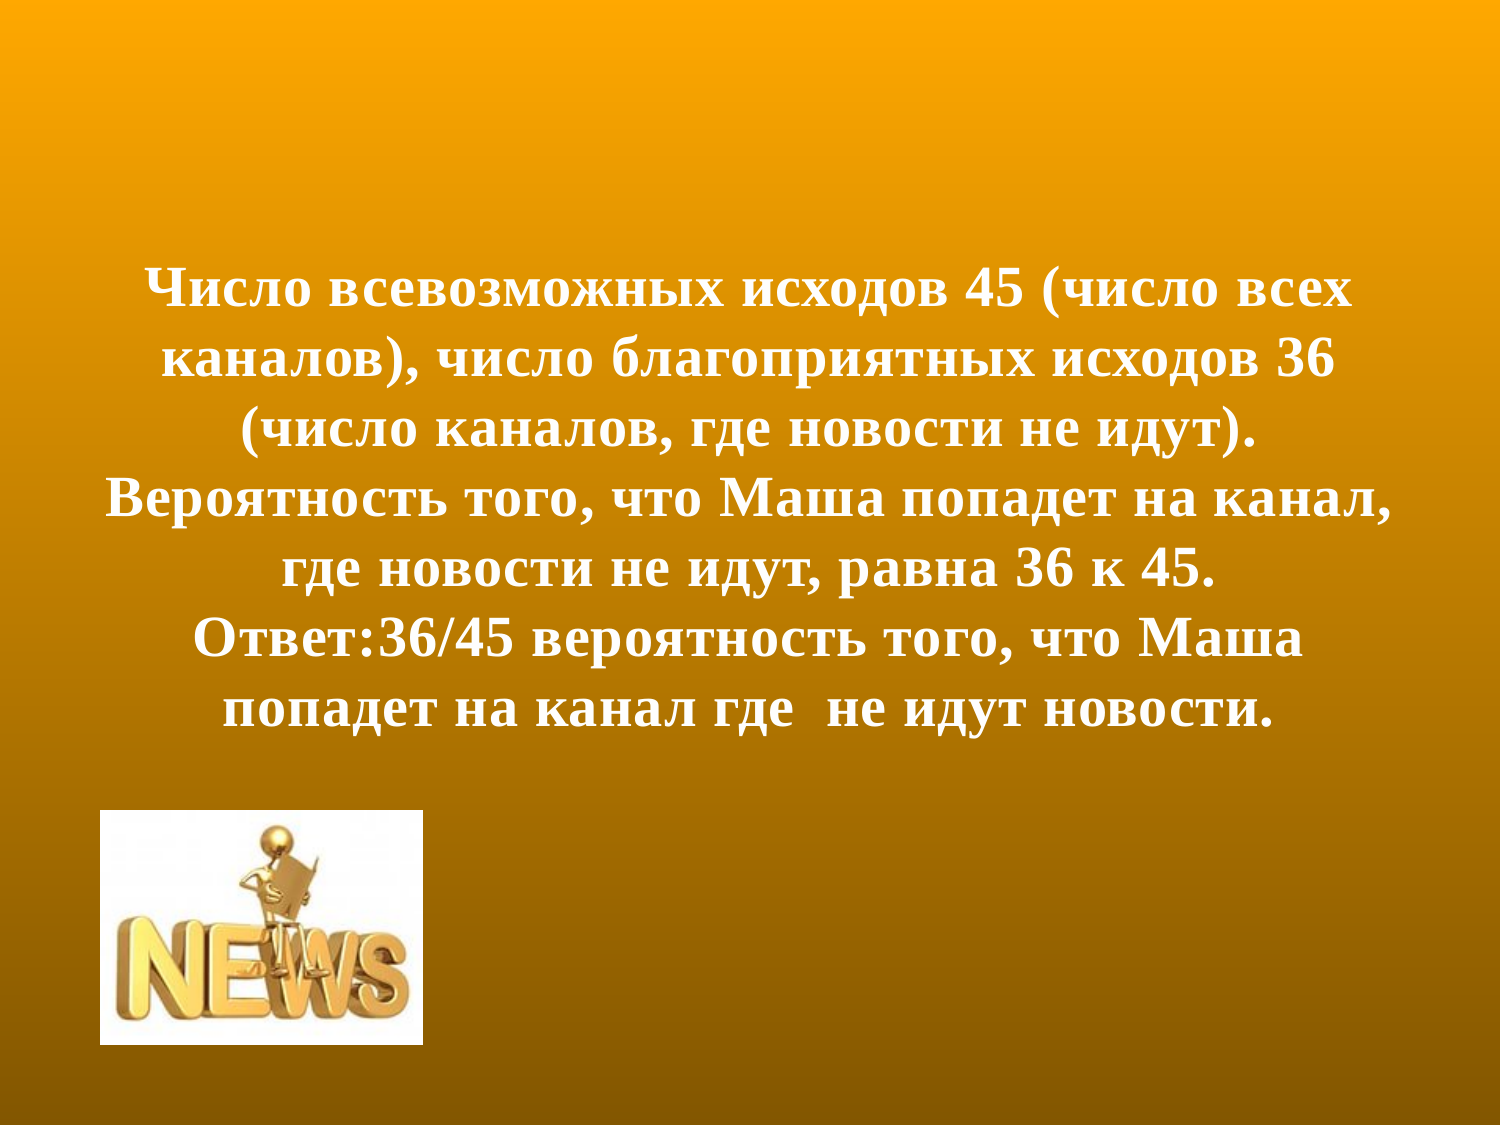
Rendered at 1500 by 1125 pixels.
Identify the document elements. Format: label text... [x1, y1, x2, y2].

title Число всевозможных исходов 45 (число всех каналов), число благоприятных исходов 36 (число каналов, где новости не идут). Вероятность того, что Маша попадет на канал, где новости не идут, равна 36 к 45. Ответ:36/45 вероятность того, что Маша попадет на канал где не идут новости. [75, 45, 1425, 1012]
picture [100, 810, 423, 1046]
